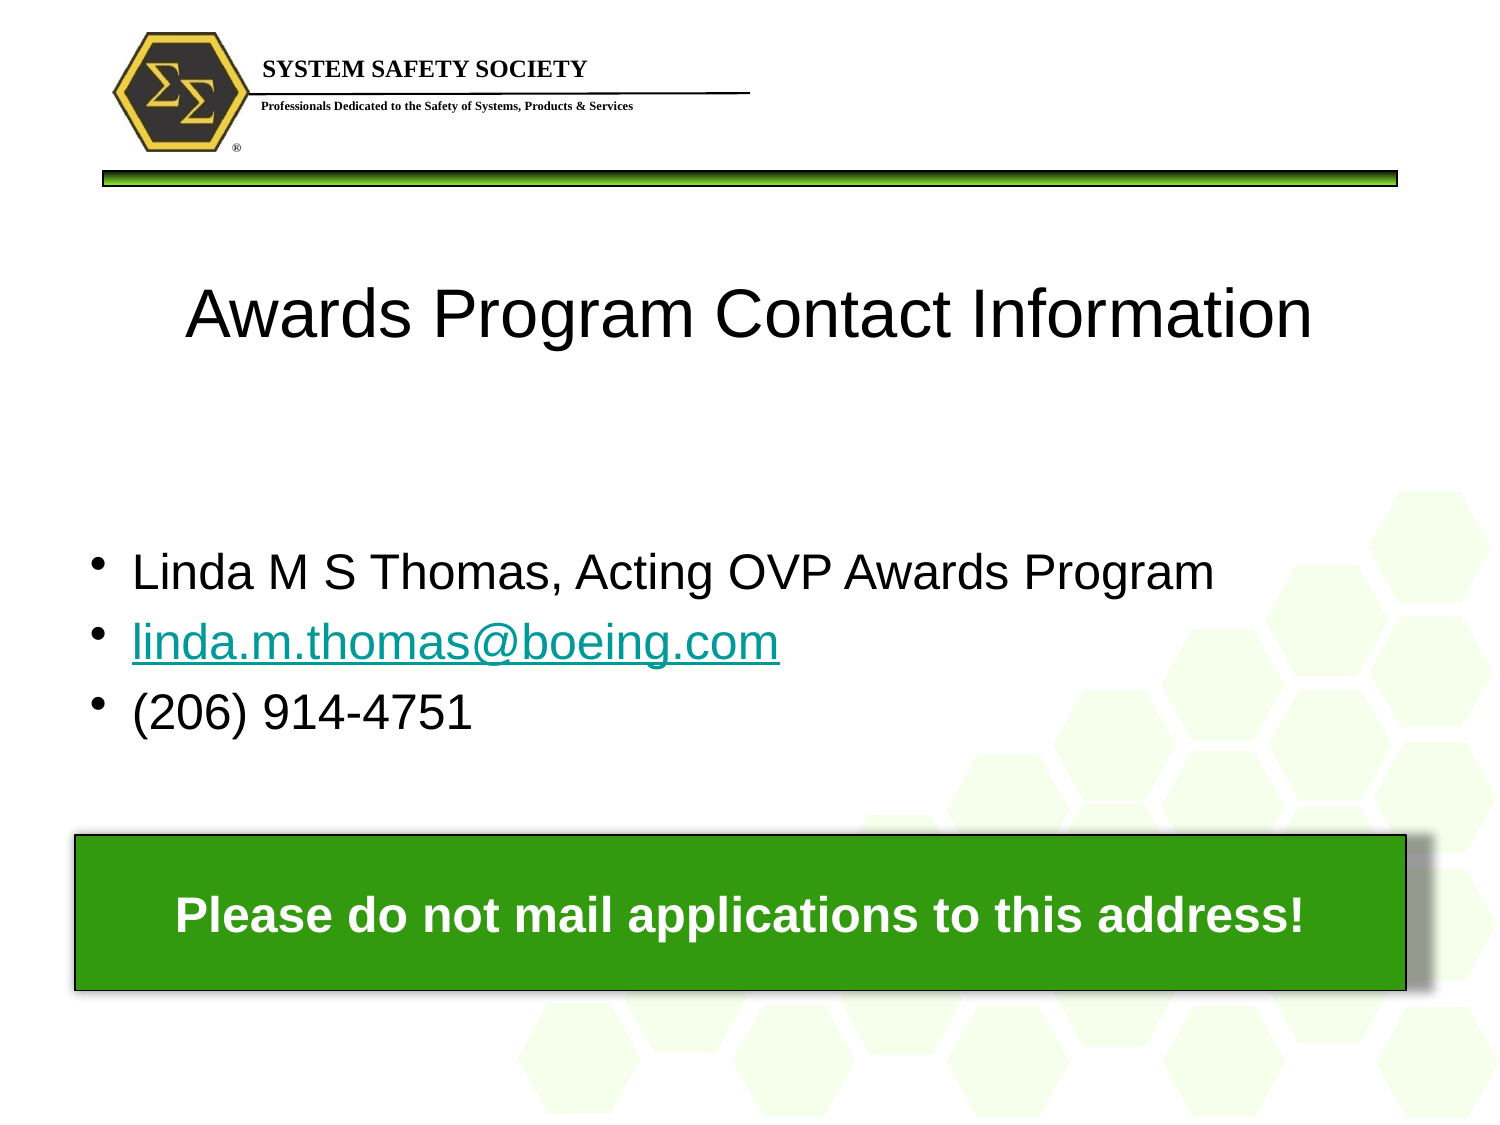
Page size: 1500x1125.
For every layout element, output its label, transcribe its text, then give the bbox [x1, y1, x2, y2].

picture [112, 32, 250, 152]
title Awards Program Contact Information [75, 261, 1425, 449]
list Linda M S Thomas, Acting OVP Awards Program linda.m.thomas@boeing.com (206) 914-4751 [75, 531, 1425, 795]
text_box Please do not mail applications to this address! [75, 835, 1407, 991]
